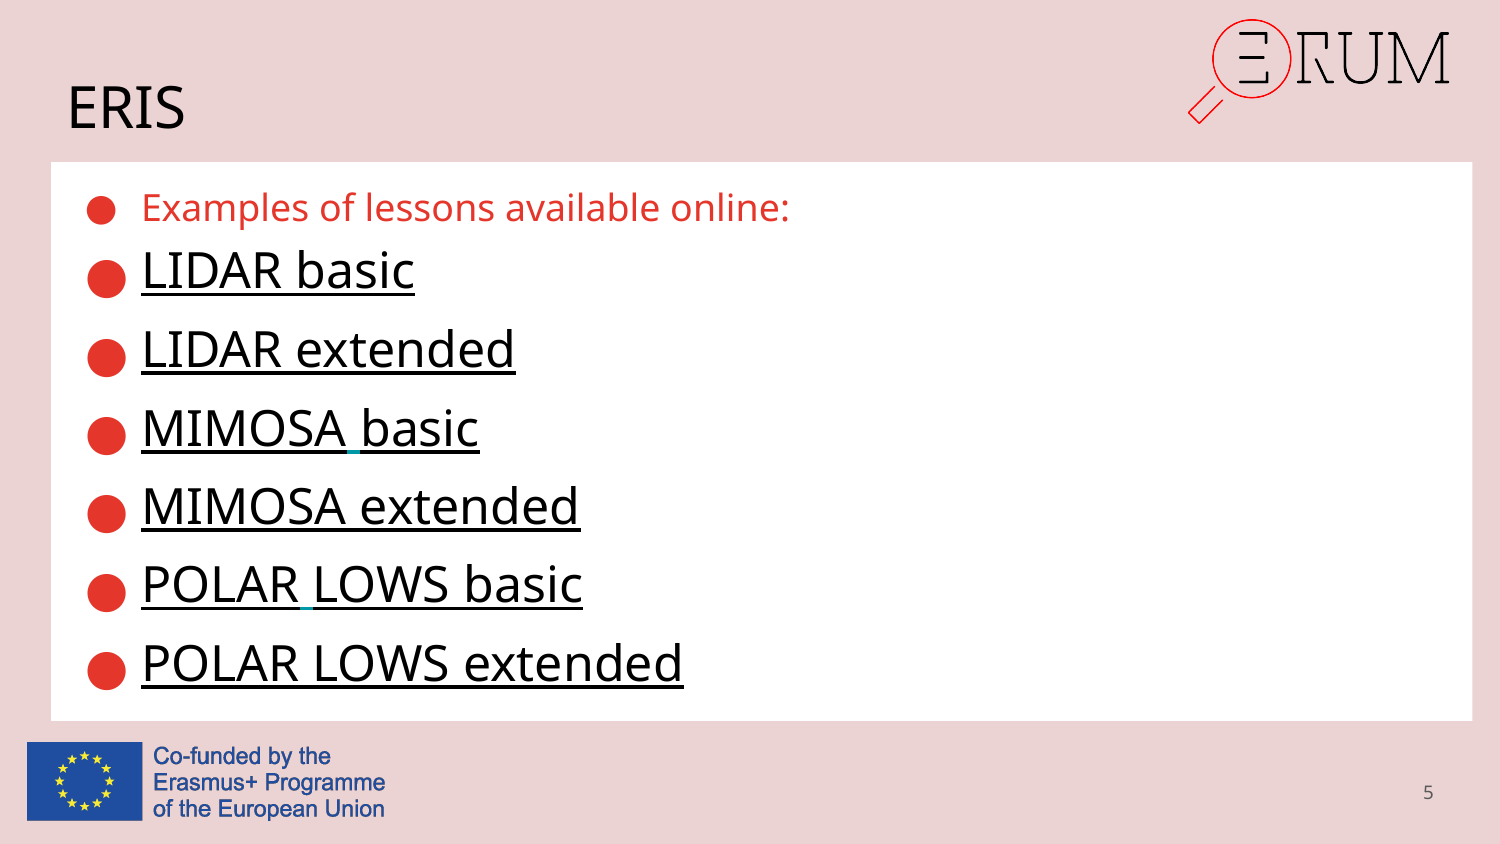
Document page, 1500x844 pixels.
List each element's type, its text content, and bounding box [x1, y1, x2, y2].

title ERIS [51, 55, 1168, 150]
picture [1136, 0, 1500, 137]
slide_number 5 [1358, 761, 1449, 826]
picture [27, 742, 385, 821]
list Examples of lessons available online: LIDAR basic LIDAR extended MIMOSA basic MIMOSA extended POLAR LOWS basic POLAR LOWS extended [51, 162, 1473, 721]
